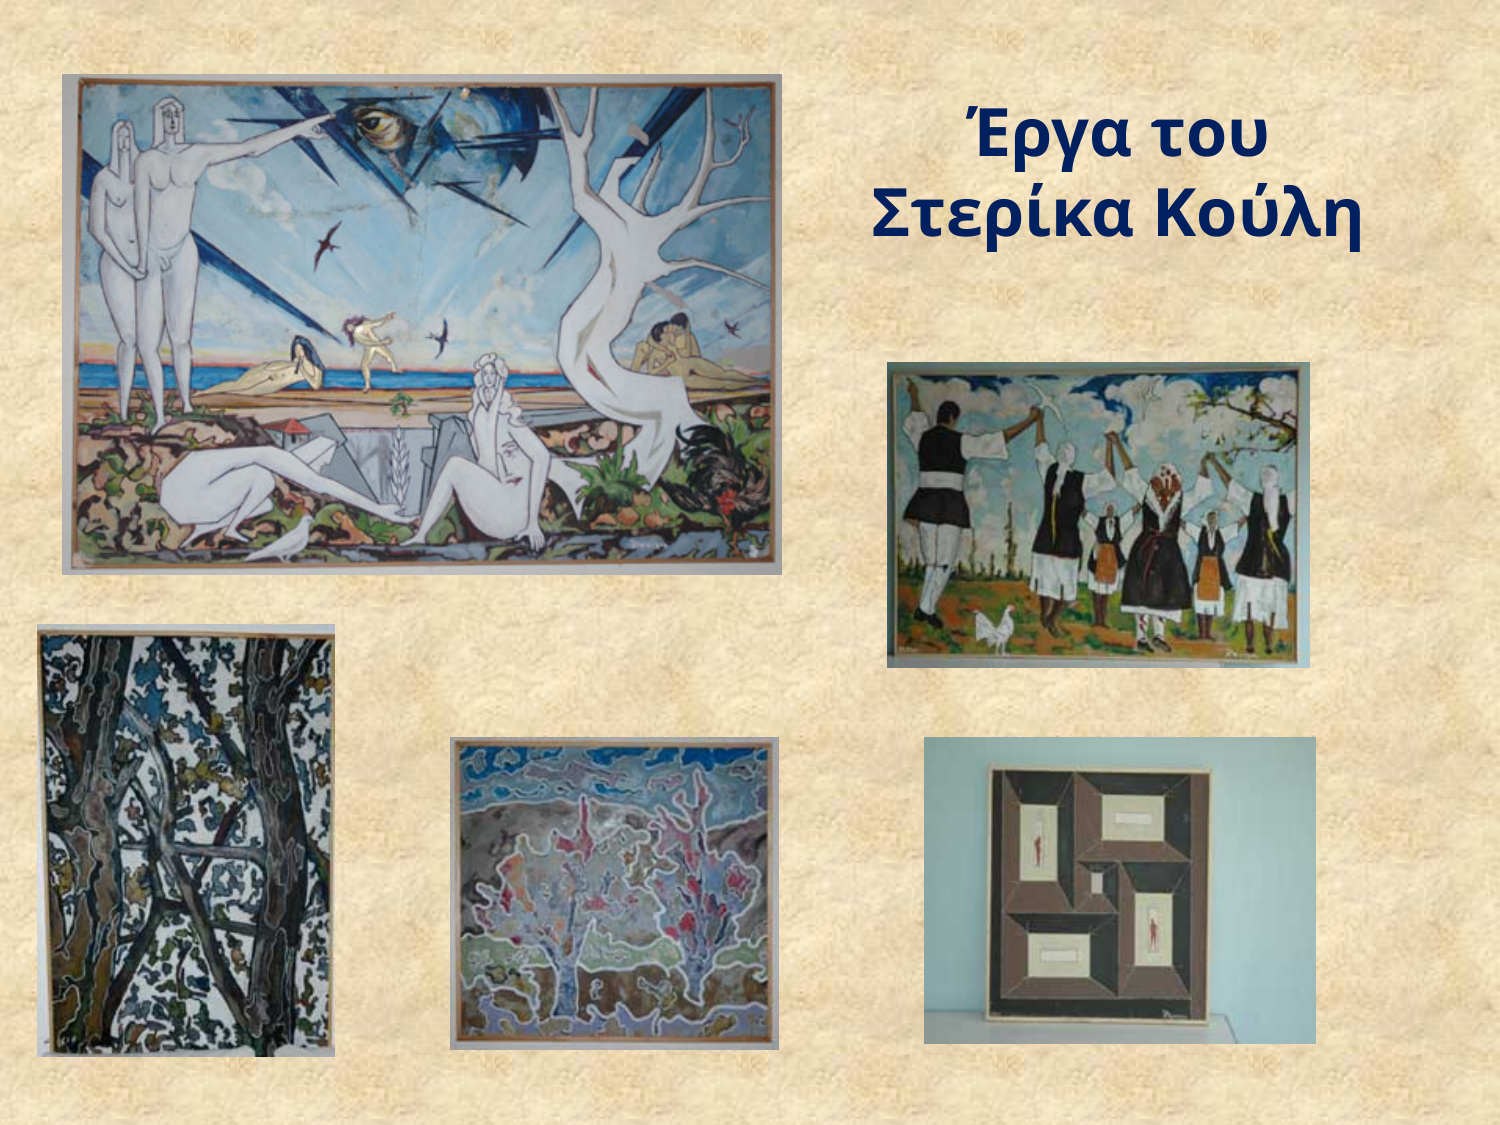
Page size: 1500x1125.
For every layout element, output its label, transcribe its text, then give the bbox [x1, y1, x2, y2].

text_box Έργα του Στερίκα Κούλη [831, 81, 1406, 258]
picture [0, 0, 1500, 1125]
